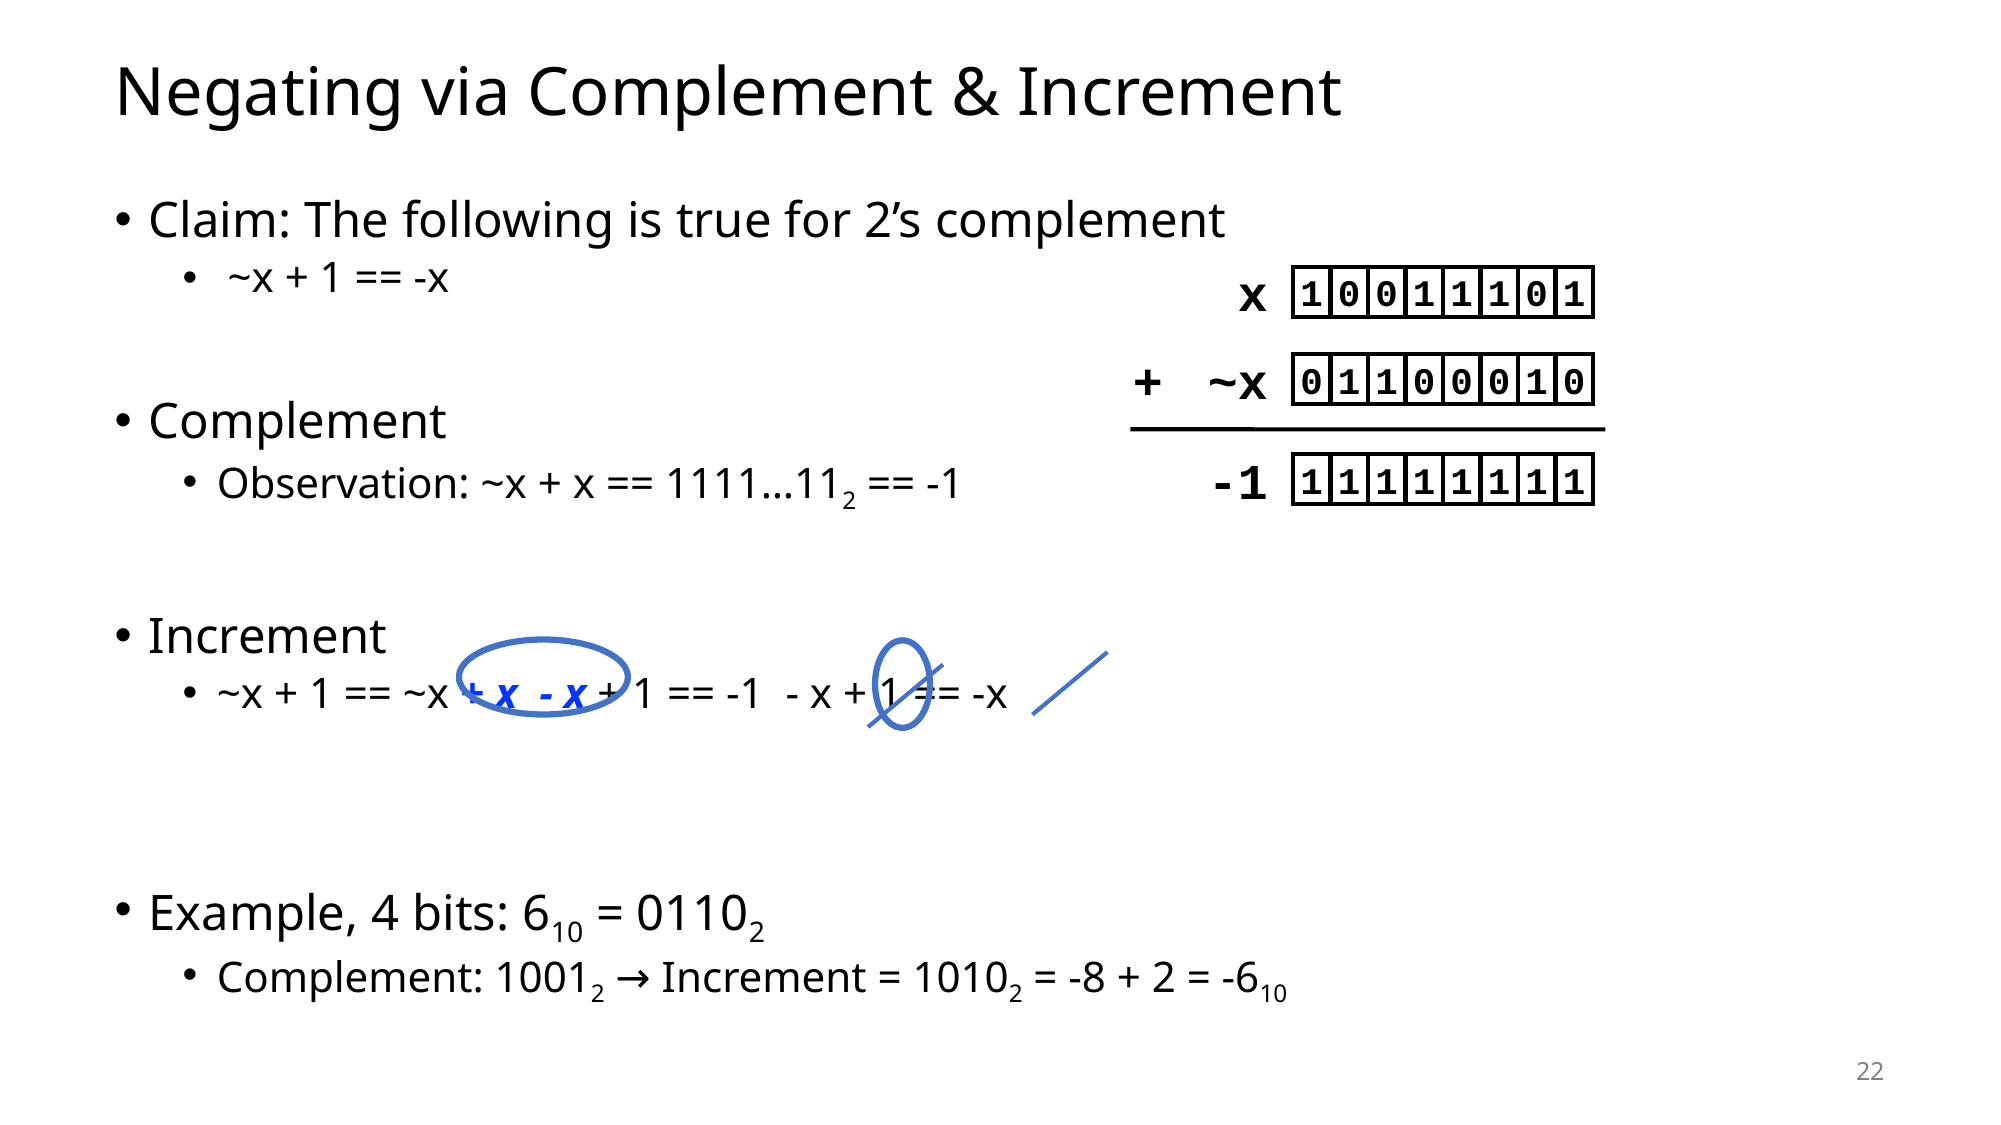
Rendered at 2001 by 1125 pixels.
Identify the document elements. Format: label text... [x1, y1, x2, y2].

list Claim: The following is true for 2’s complement ~x + 1 == -x Complement Observation: ~x + x == 1111…112 == -1 Increment ~x + 1 == ~x + x - x + 1 == -1 - x + 1 == -x Example, 4 bits: 610 = 01102 Complement: 10012 → Increment = 10102 = -8 + 2 = -610 [99, 187, 1900, 1013]
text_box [867, 664, 943, 728]
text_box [1032, 651, 1108, 715]
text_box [1192, 254, 1593, 330]
title Negating via Complement & Increment [99, 37, 1900, 150]
text_box [458, 639, 628, 715]
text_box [1192, 341, 1593, 417]
text_box [878, 640, 927, 664]
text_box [1192, 441, 1593, 517]
slide_number 22 [1749, 1042, 1900, 1103]
text_box + [1118, 341, 1178, 417]
